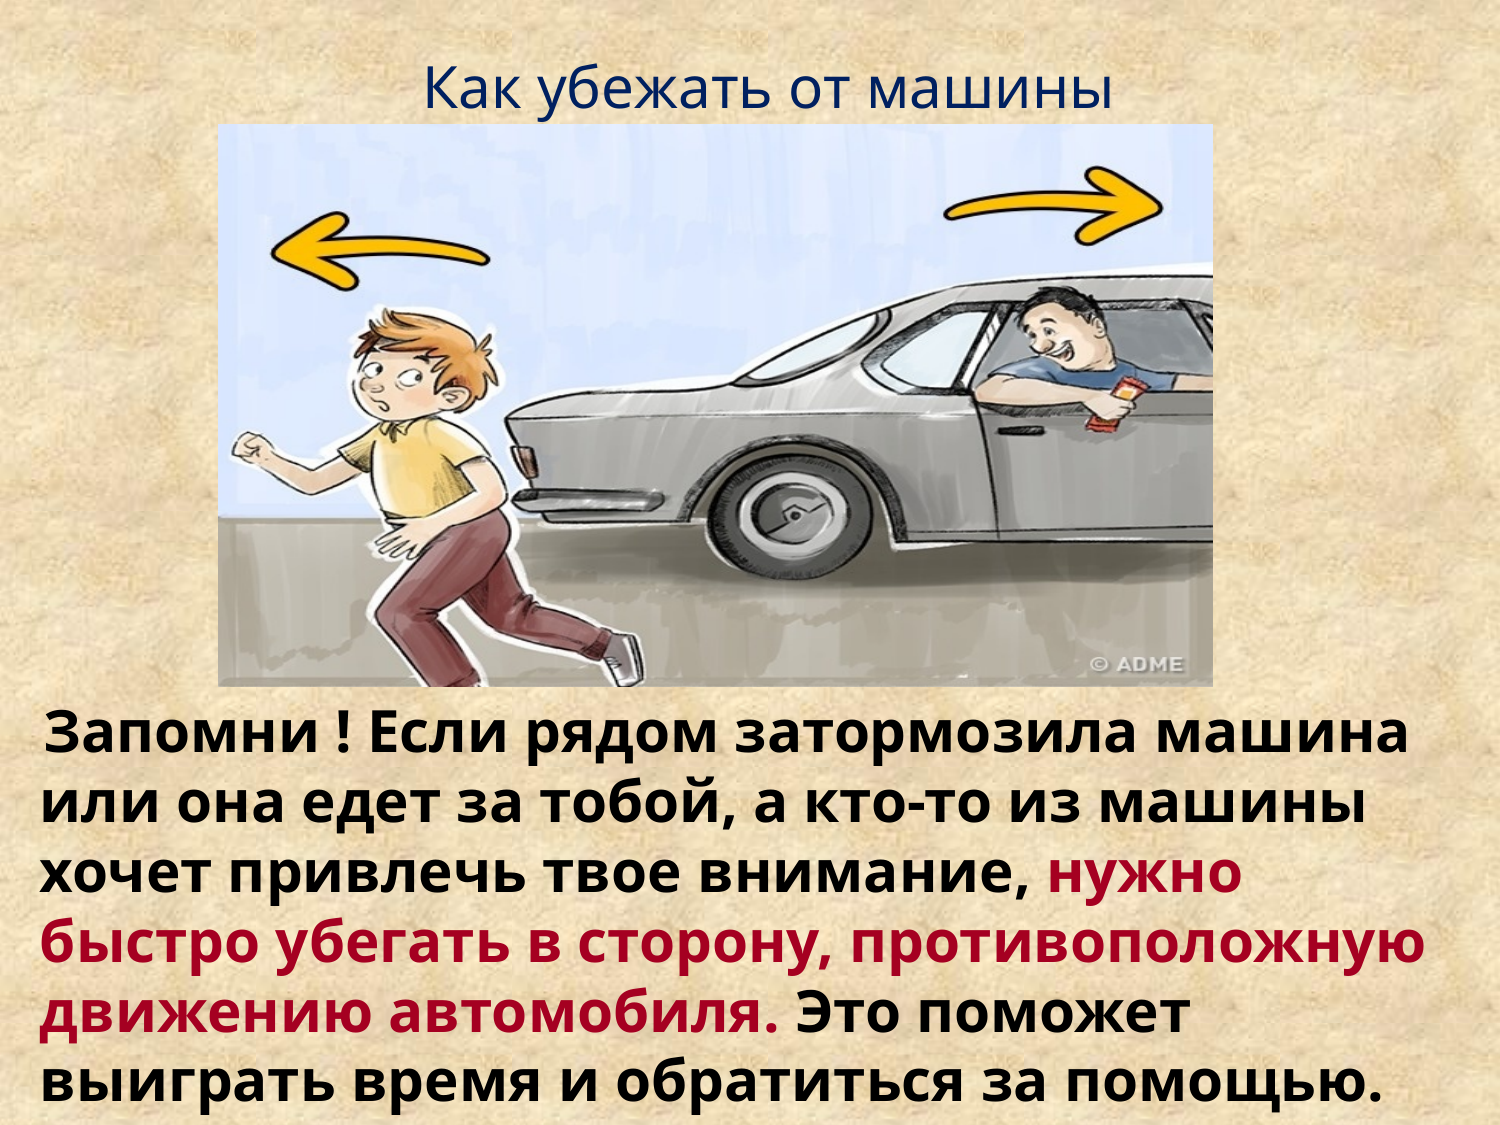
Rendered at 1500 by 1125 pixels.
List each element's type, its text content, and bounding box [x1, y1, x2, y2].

title Как убежать от машины [62, 45, 1475, 125]
picture [0, 0, 1500, 1125]
list Запомни ! Если рядом затормозила машина или она едет за тобой, а кто-то из машины хочет привлечь твое внимание, нужно быстро убегать в сторону, противоположную движению автомобиля. Это поможет выиграть время и обратиться за помощью. Звони 102! 112! [24, 686, 1475, 1125]
